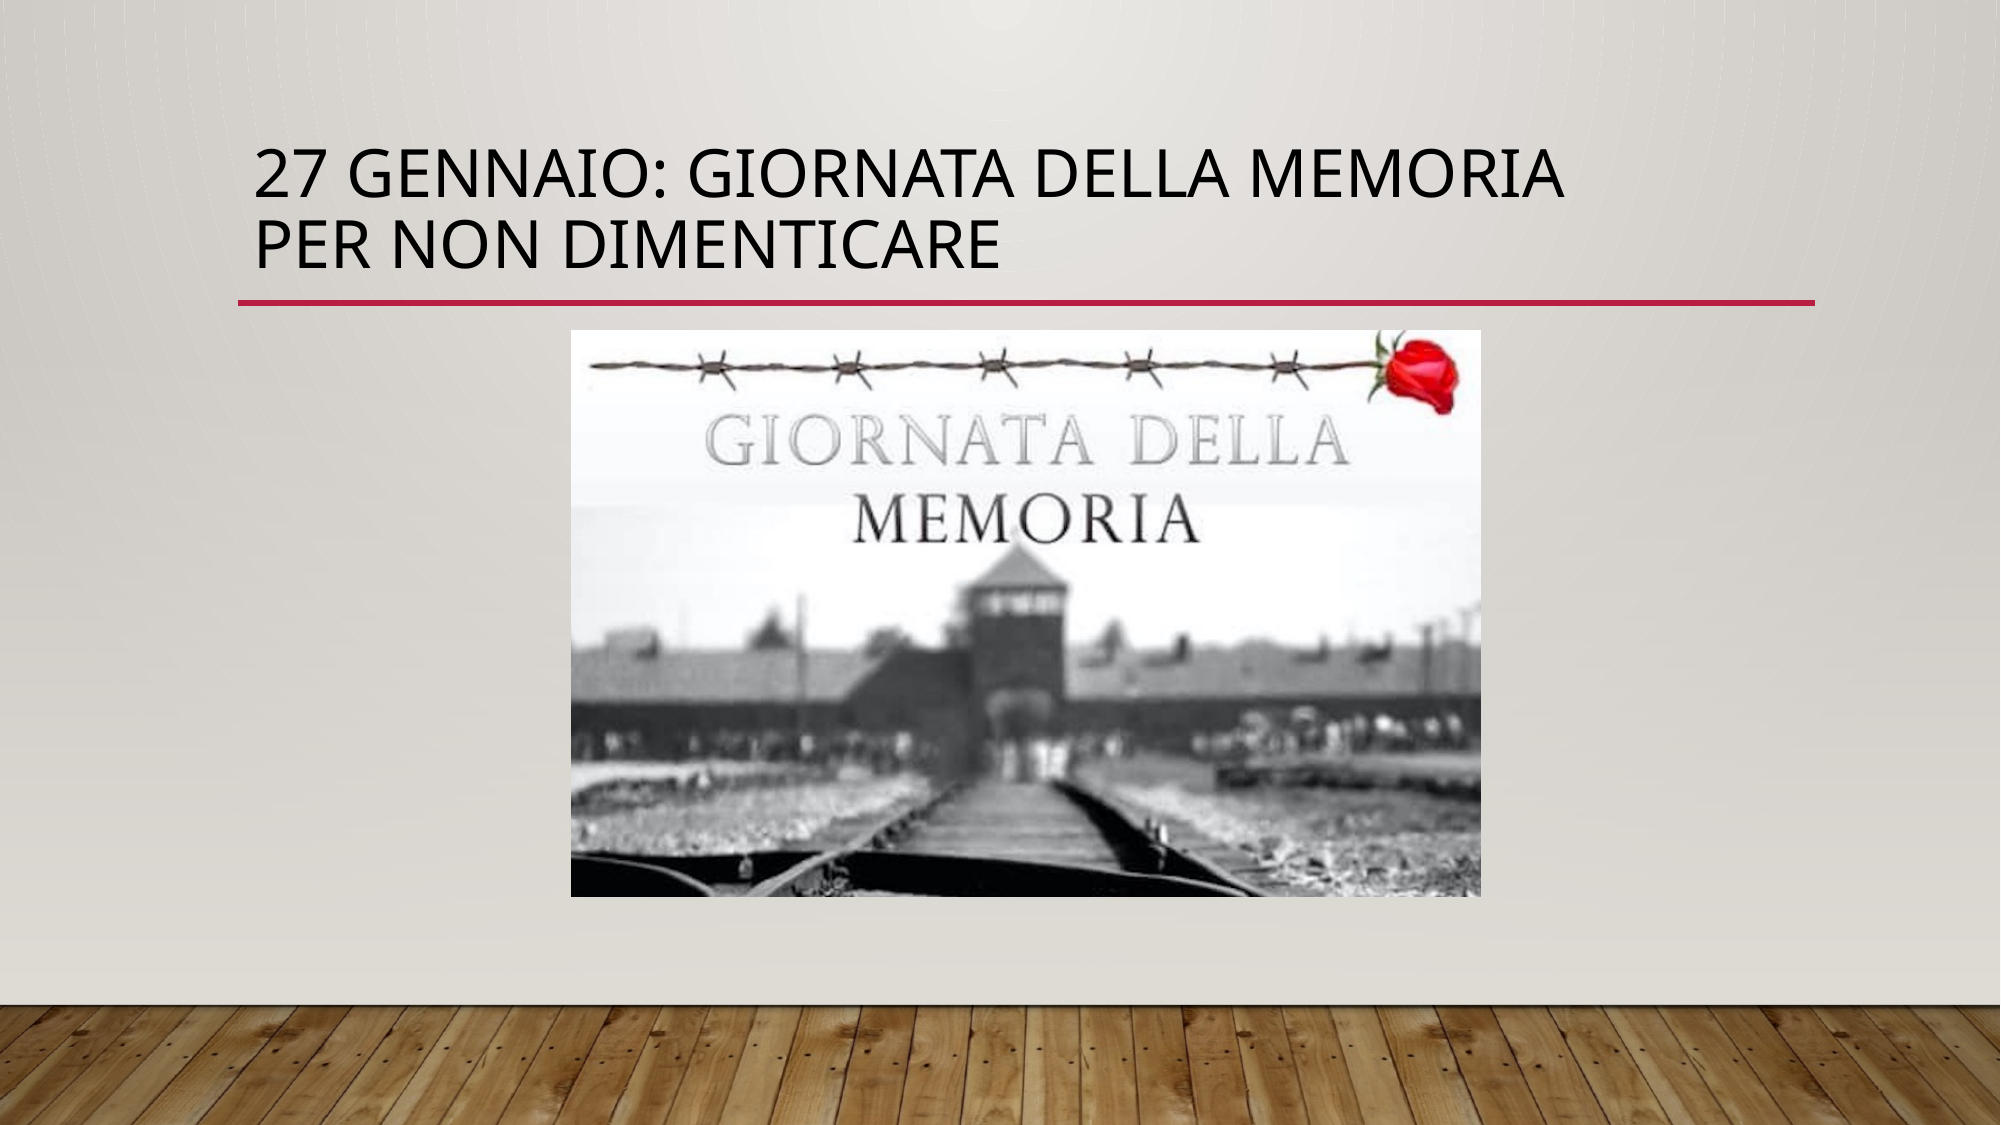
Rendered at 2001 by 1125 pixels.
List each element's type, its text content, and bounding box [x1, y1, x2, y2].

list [570, 330, 1481, 897]
picture [0, 1005, 2000, 1125]
title 27 GENNAIO: GIORNATA DELLA MEMORIA PER NON DIMENTICARE [238, 131, 1814, 305]
